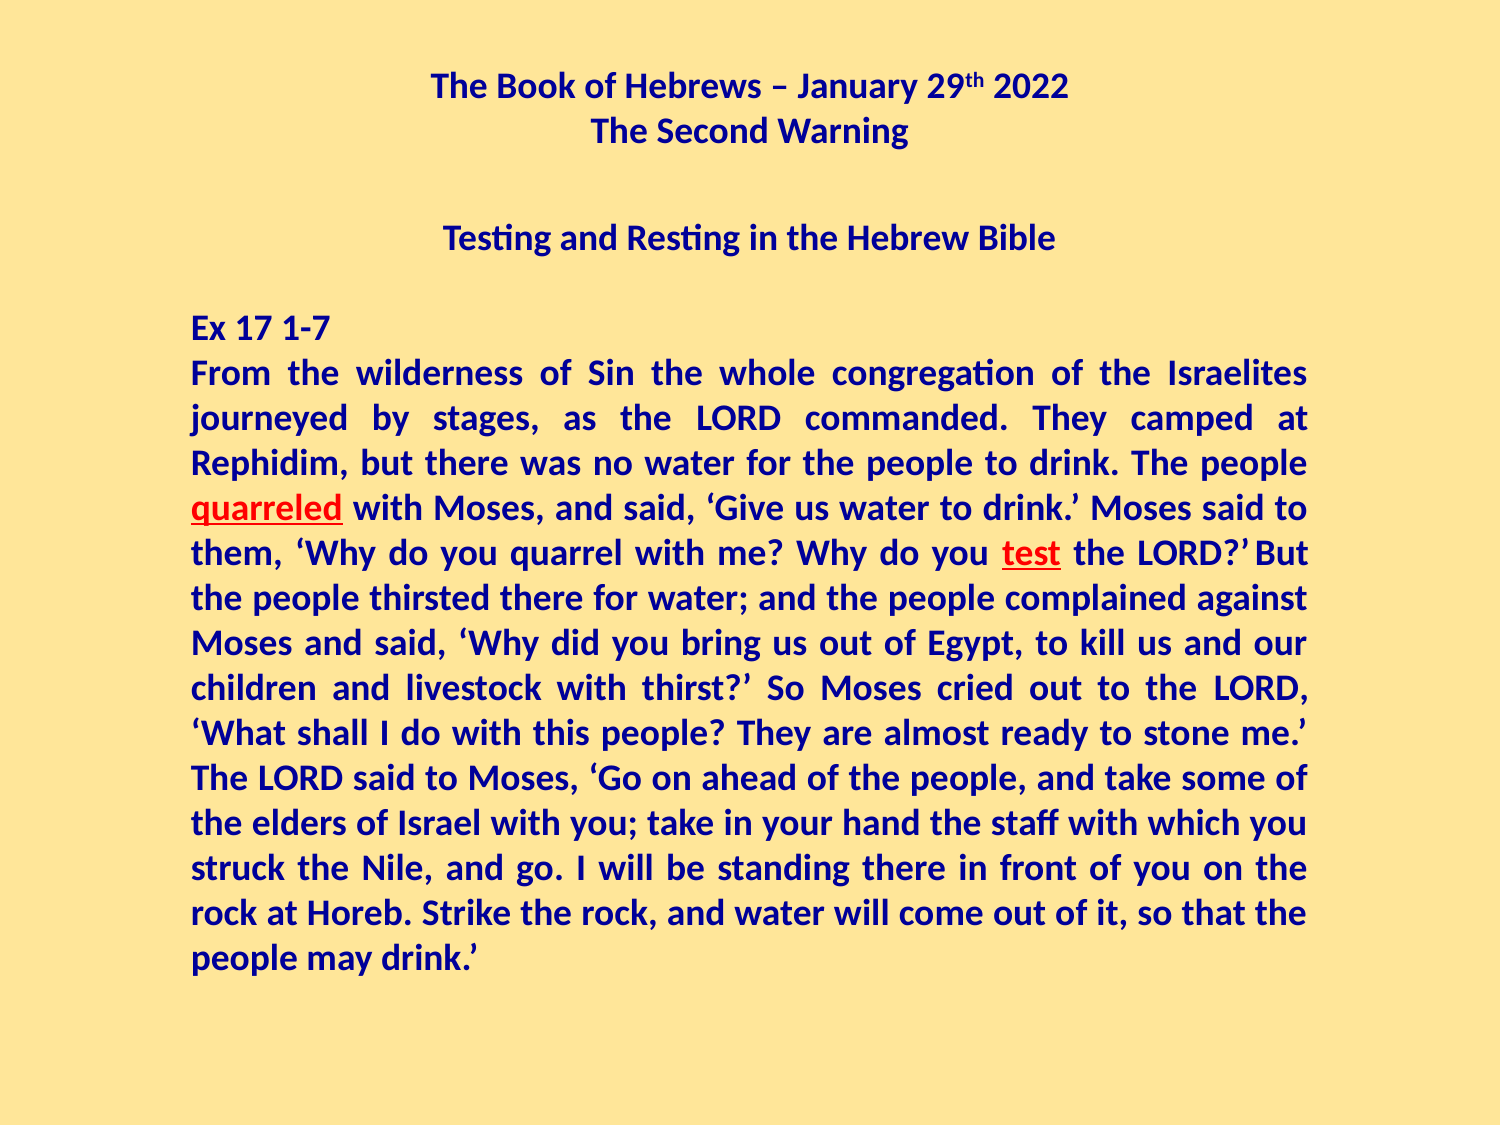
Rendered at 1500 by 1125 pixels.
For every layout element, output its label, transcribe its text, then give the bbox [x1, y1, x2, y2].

text_box The Book of Hebrews – January 29th 2022 The Second Warning [101, 53, 1398, 159]
text_box Testing and Resting in the Hebrew Bible Ex 17 1-7 From the wilderness of Sin the whole congregation of the Israelites journeyed by stages, as the Lord commanded. They camped at Rephidim, but there was no water for the people to drink. The people quarreled with Moses, and said, ‘Give us water to drink.’ Moses said to them, ‘Why do you quarrel with me? Why do you test the Lord?’ But the people thirsted there for water; and the people complained against Moses and said, ‘Why did you bring us out of Egypt, to kill us and our children and livestock with thirst?’ So Moses cried out to the Lord, ‘What shall I do with this people? They are almost ready to stone me.’ The Lord said to Moses, ‘Go on ahead of the people, and take some of the elders of Israel with you; take in your hand the staff with which you struck the Nile, and go. I will be standing there in front of you on the rock at Horeb. Strike the rock, and water will come out of it, so that the people may drink.’ [176, 205, 1324, 986]
